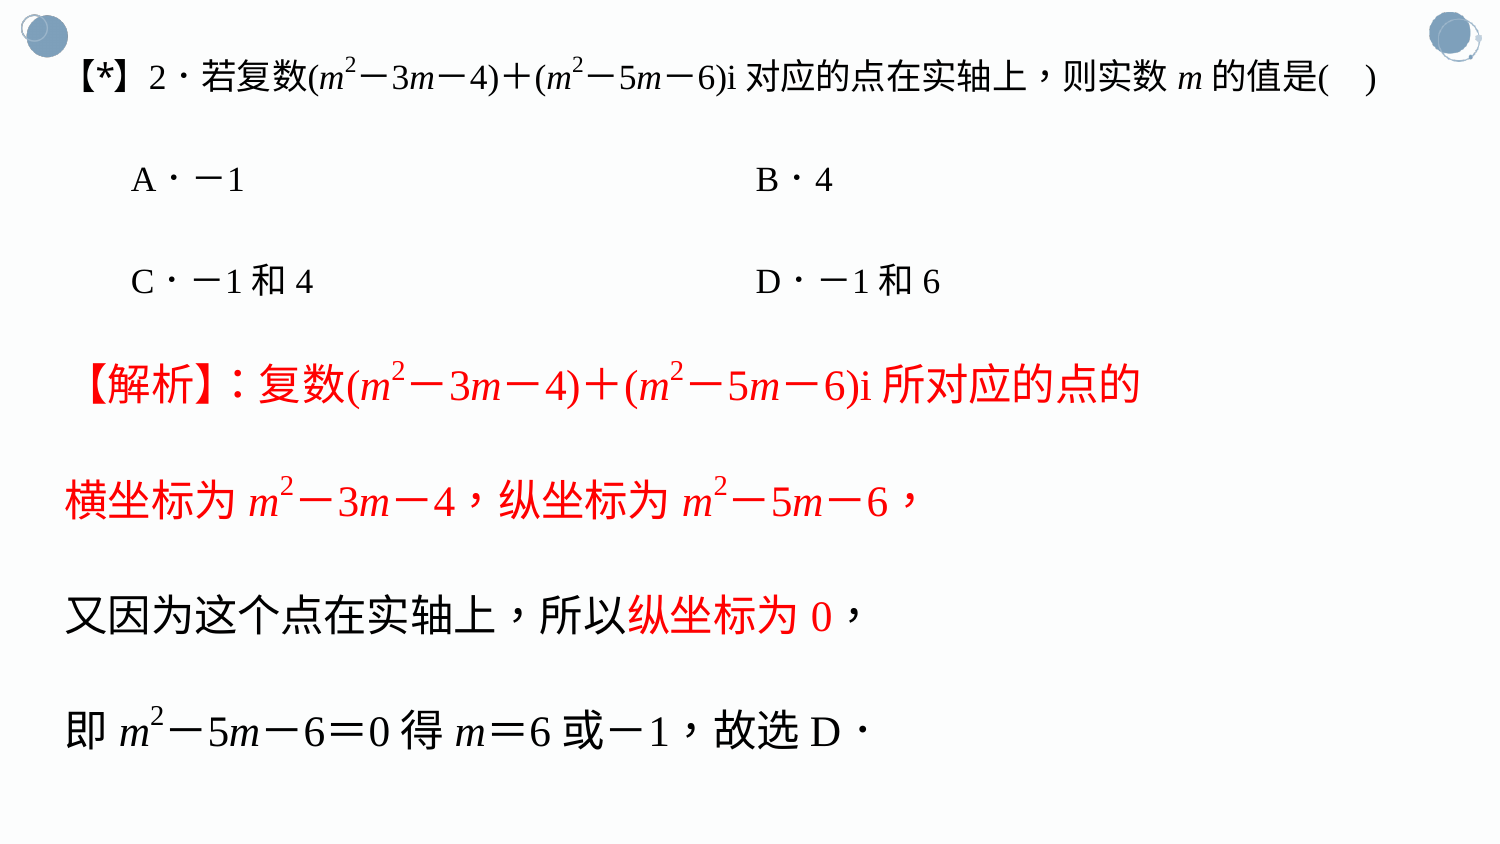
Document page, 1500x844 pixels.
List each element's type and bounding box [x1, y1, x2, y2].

text_box [60, 53, 1426, 362]
picture [0, 0, 89, 73]
text_box [64, 347, 1239, 811]
picture [1411, 0, 1500, 73]
